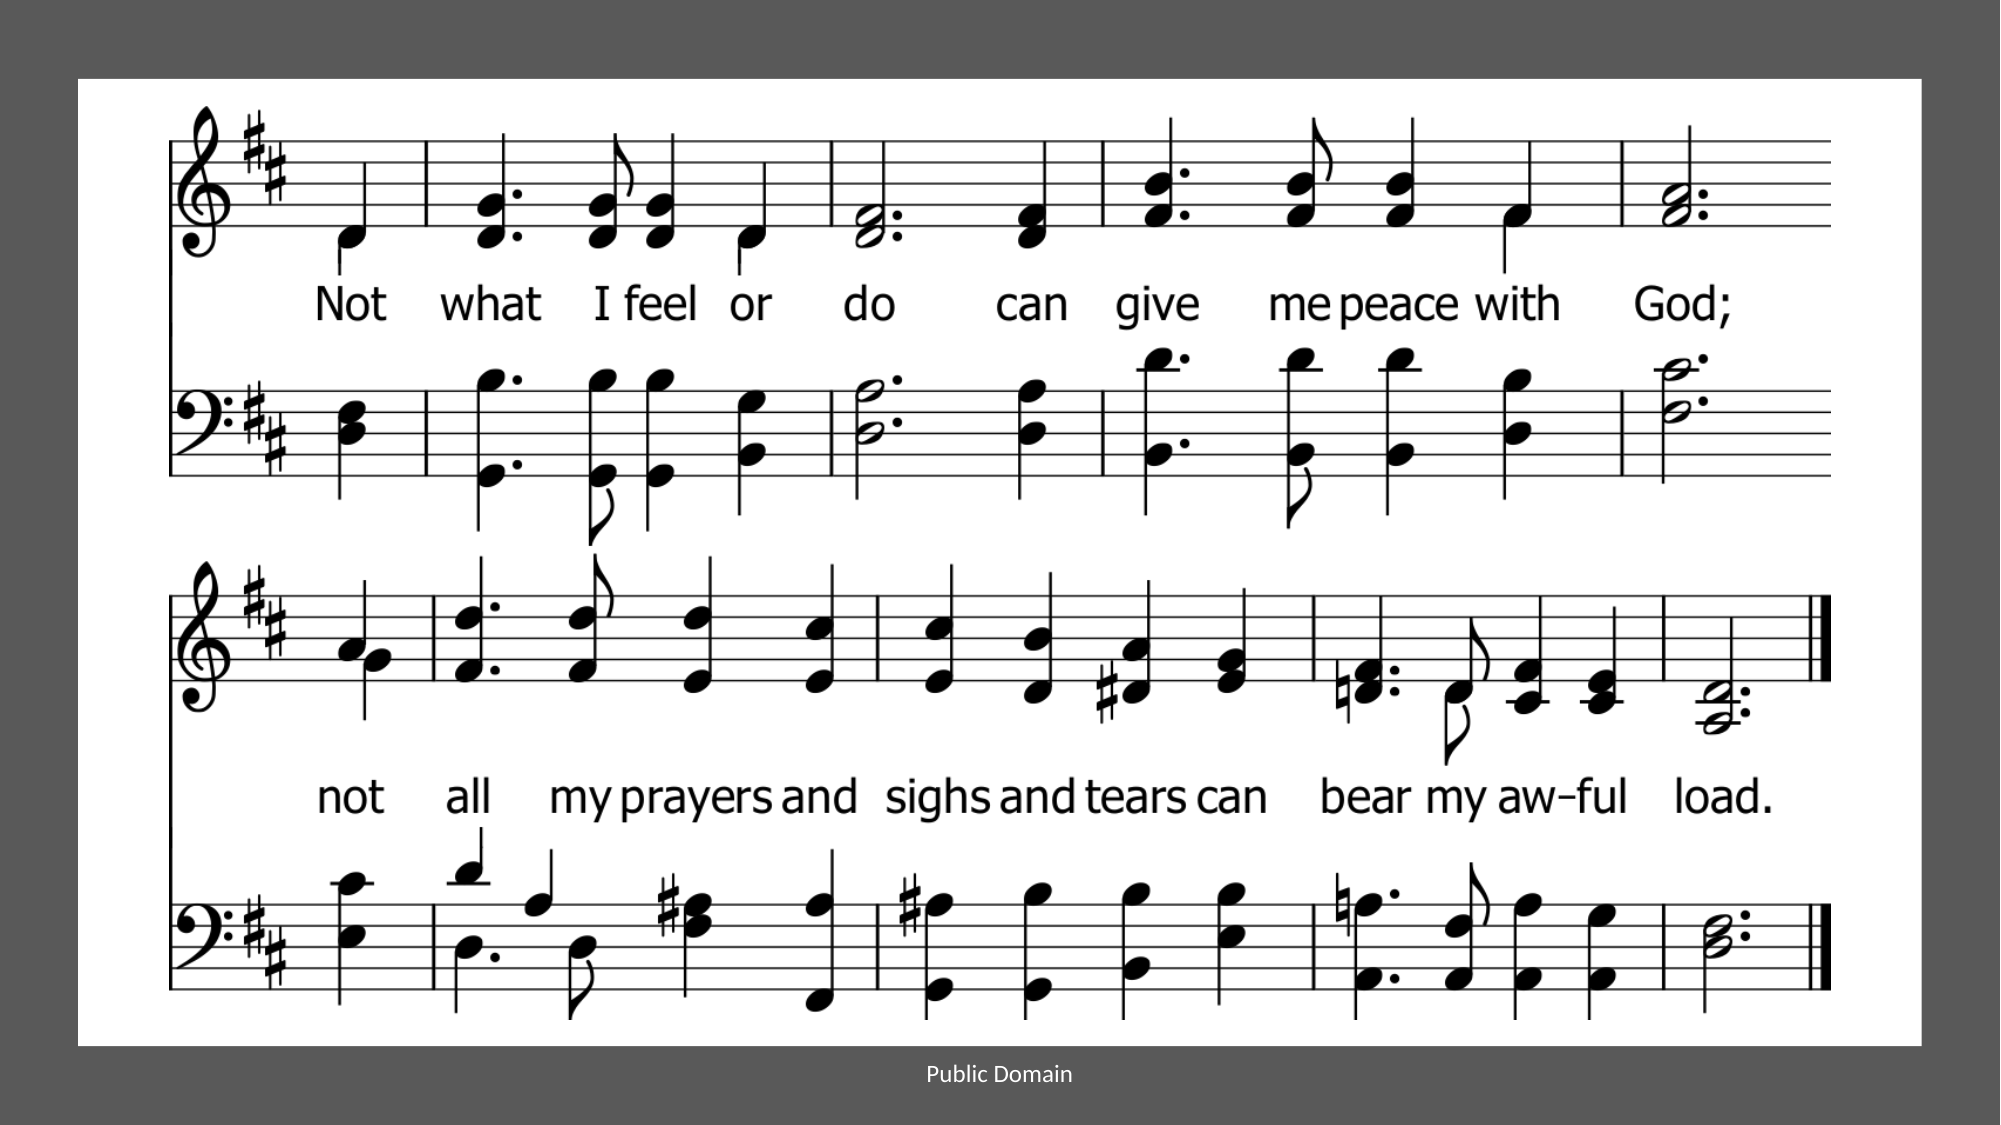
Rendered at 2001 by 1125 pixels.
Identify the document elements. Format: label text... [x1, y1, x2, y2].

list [169, 105, 1831, 1020]
text_box [0, 0, 2000, 1125]
footer Public Domain [662, 1042, 1338, 1103]
text_box [77, 78, 1923, 1047]
